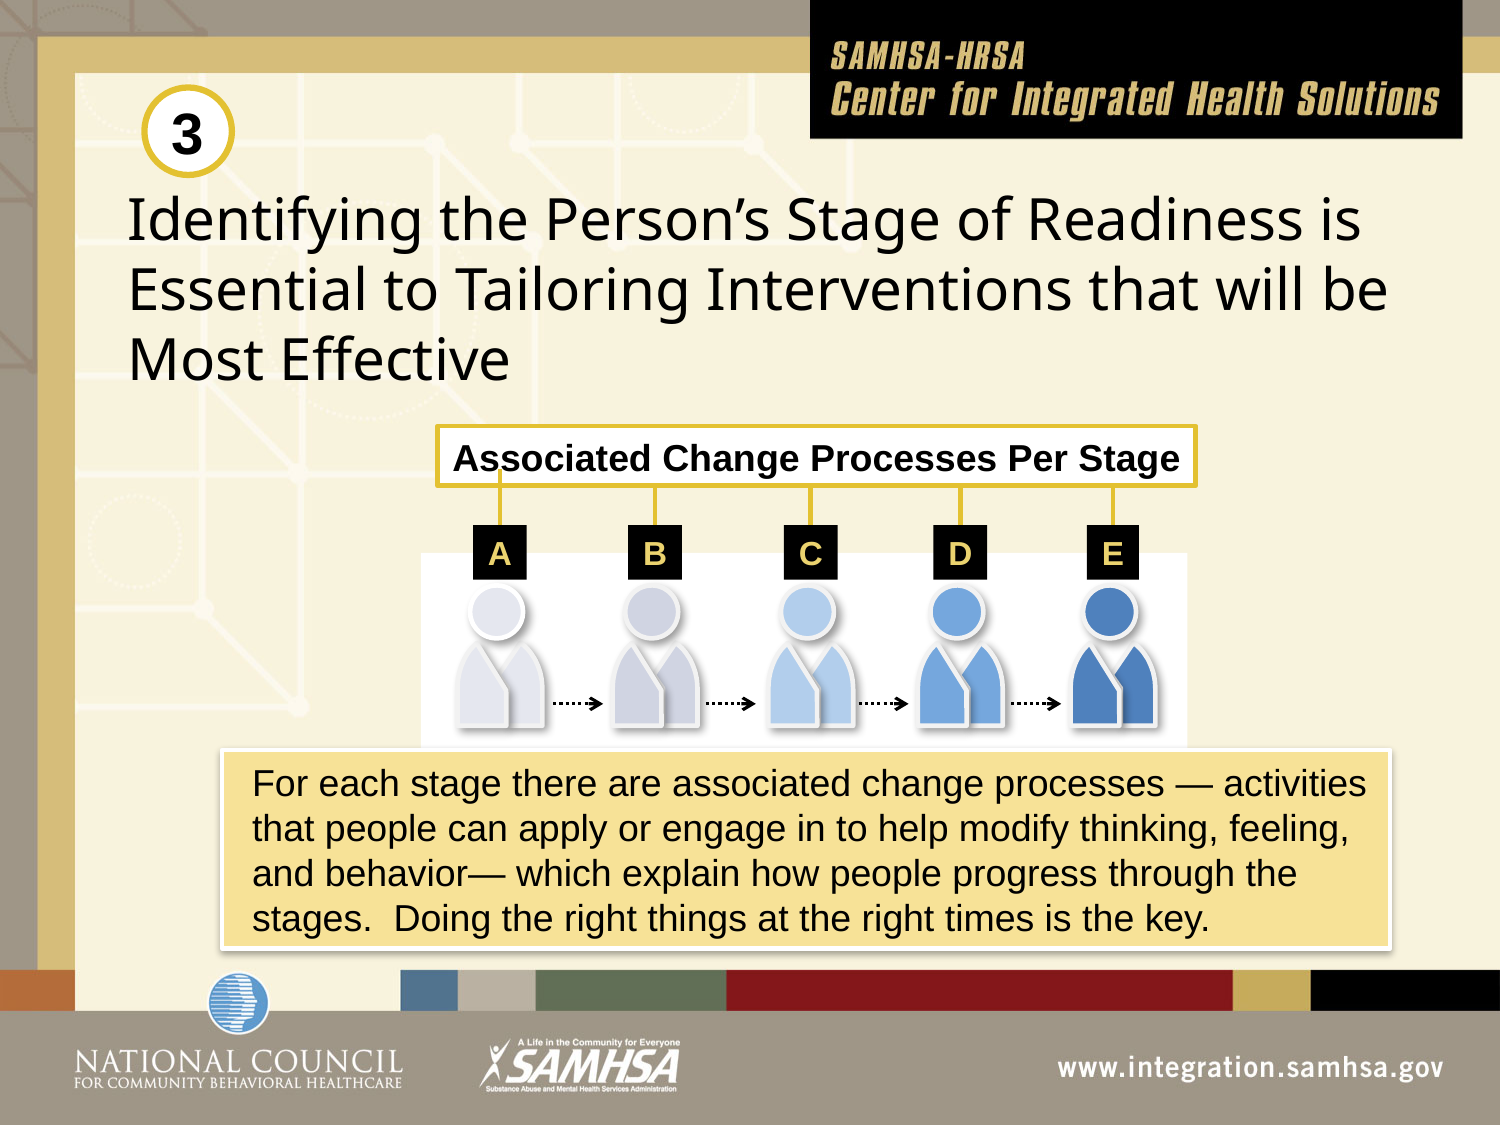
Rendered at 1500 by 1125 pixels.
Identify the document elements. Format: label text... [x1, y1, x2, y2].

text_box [452, 585, 548, 733]
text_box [607, 585, 703, 733]
text_box 3 [142, 85, 235, 174]
text_box C [783, 525, 838, 580]
text_box Associated Change Processes Per Stage [437, 426, 1196, 486]
picture [0, 0, 1500, 1125]
text_box For each stage there are associated change processes — activities that people can apply or engage in to help modify thinking, feeling, and behavior— which explain how people progress through the stages. Doing the right things at the right times is the key. [222, 750, 1391, 949]
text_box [1065, 585, 1161, 733]
text_box D [933, 525, 988, 580]
text_box A [473, 525, 527, 580]
text_box B [628, 525, 682, 580]
title Identifying the Person’s Stage of Readiness is Essential to Tailoring Interventions that will be Most Effective [112, 174, 1425, 313]
text_box [420, 552, 1188, 748]
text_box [912, 585, 1008, 733]
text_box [763, 585, 859, 733]
text_box E [1086, 525, 1139, 580]
